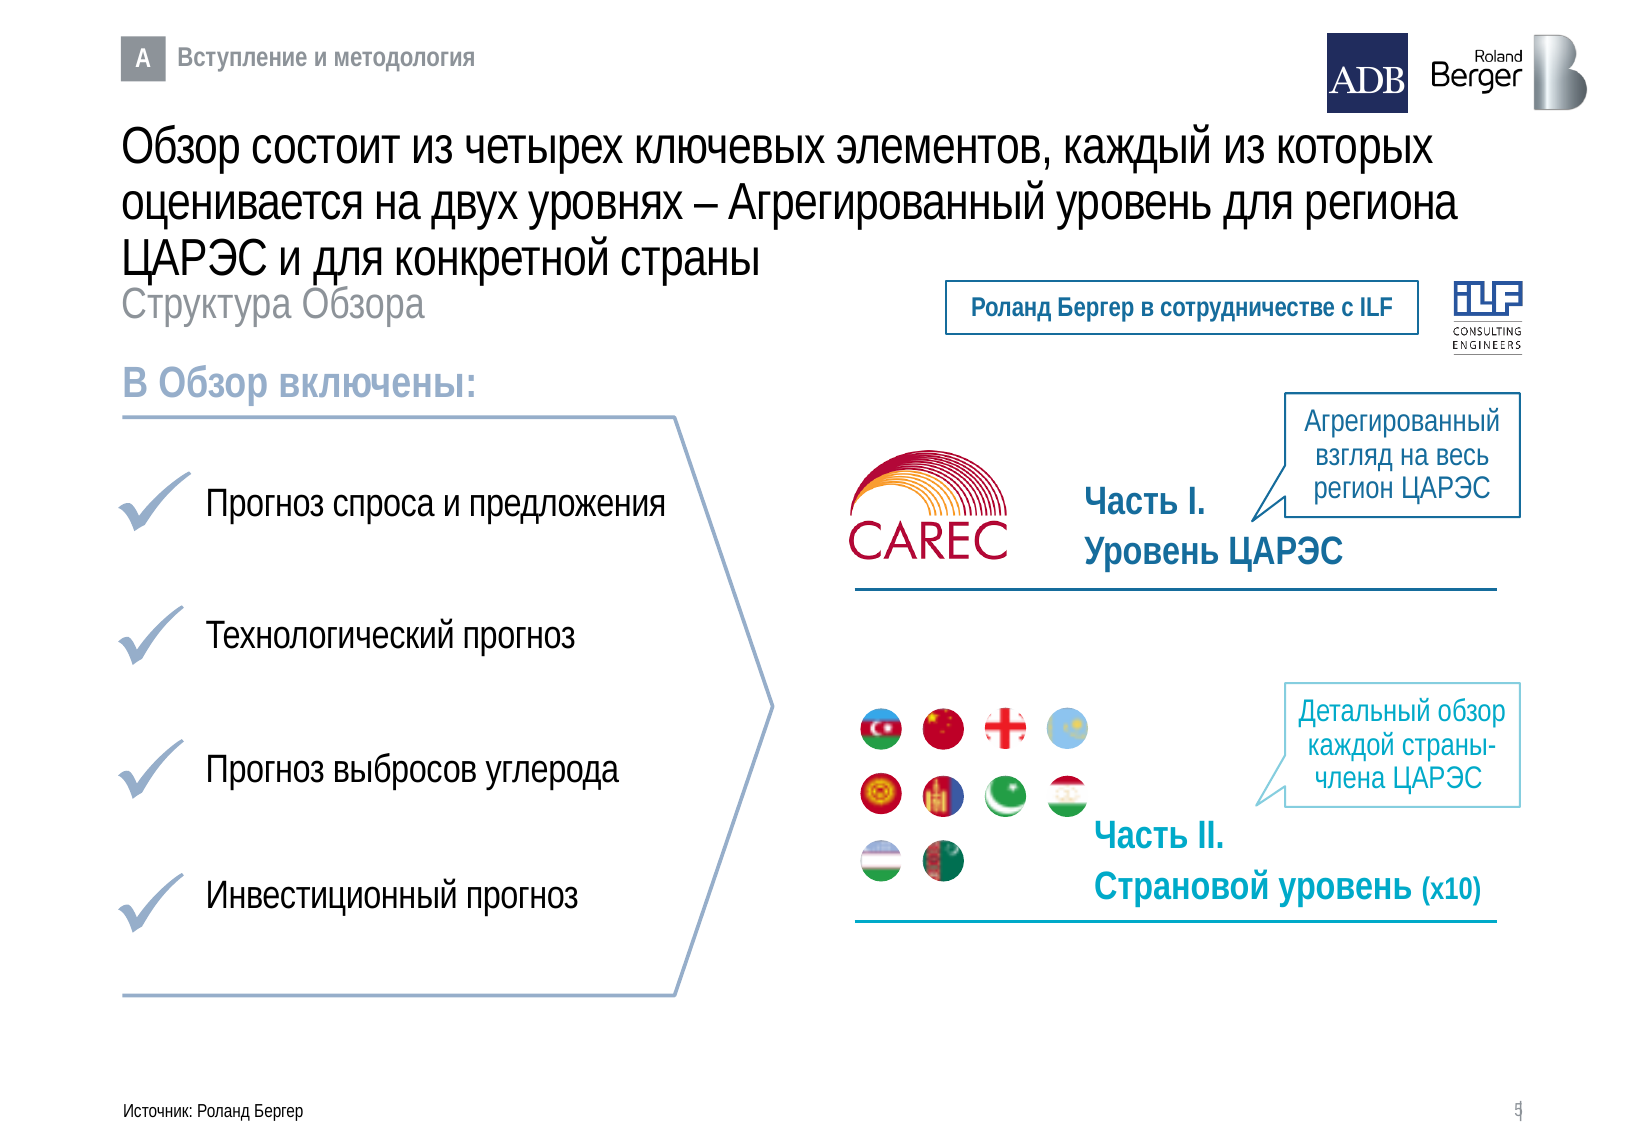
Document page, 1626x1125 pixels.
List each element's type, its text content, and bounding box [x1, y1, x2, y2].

text_box A [120, 36, 166, 82]
text_box Роланд Бергер в сотрудничестве с ILF [945, 281, 1419, 334]
text_box Источник: Роланд Бергер [123, 1100, 304, 1122]
picture [1432, 33, 1588, 111]
picture [1451, 279, 1524, 356]
text_box Часть II. Страновой уровень (x10) [1094, 814, 1492, 920]
text_box Часть I. Уровень ЦАРЭС [1084, 479, 1391, 586]
picture [849, 449, 1009, 560]
title Обзор состоит из четырех ключевых элементов, каждый из которых оценивается на двух уровнях – Агрегированный уровень для региона ЦАРЭС и для конкретной страны [121, 118, 1522, 241]
text_box Структура Обзора [121, 280, 1449, 328]
text_box Агрегированный взгляд на весь регион ЦАРЭС [1251, 392, 1521, 522]
text_box Детальный обзор каждой страны-члена ЦАРЭС [1255, 682, 1521, 808]
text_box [860, 707, 1089, 750]
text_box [860, 772, 1089, 818]
text_box В Обзор включены: [122, 359, 689, 408]
text_box Вступление и методология [177, 42, 680, 73]
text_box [860, 839, 965, 882]
text_box [122, 416, 774, 997]
picture [1327, 33, 1408, 113]
